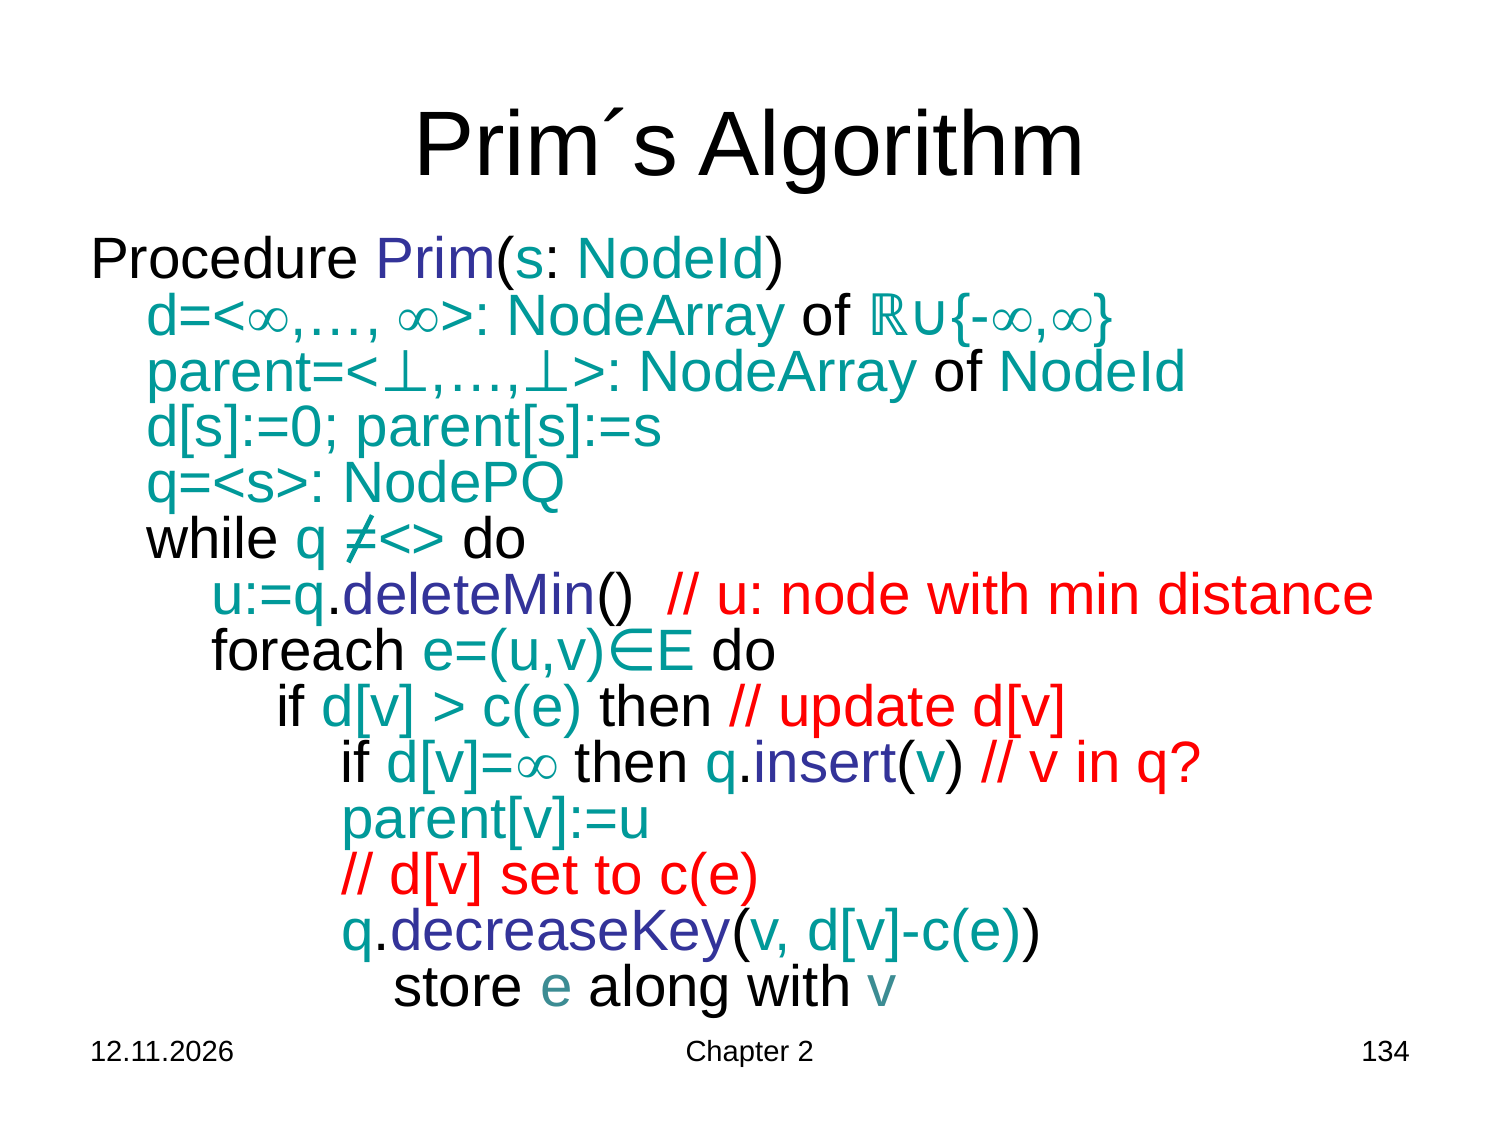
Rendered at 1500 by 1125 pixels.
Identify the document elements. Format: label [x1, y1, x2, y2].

list [74, 226, 1426, 970]
slide_number [74, 1024, 426, 1103]
text_box [348, 515, 373, 563]
slide_number [1074, 1024, 1426, 1103]
footer [512, 1024, 988, 1103]
title [74, 44, 1426, 226]
